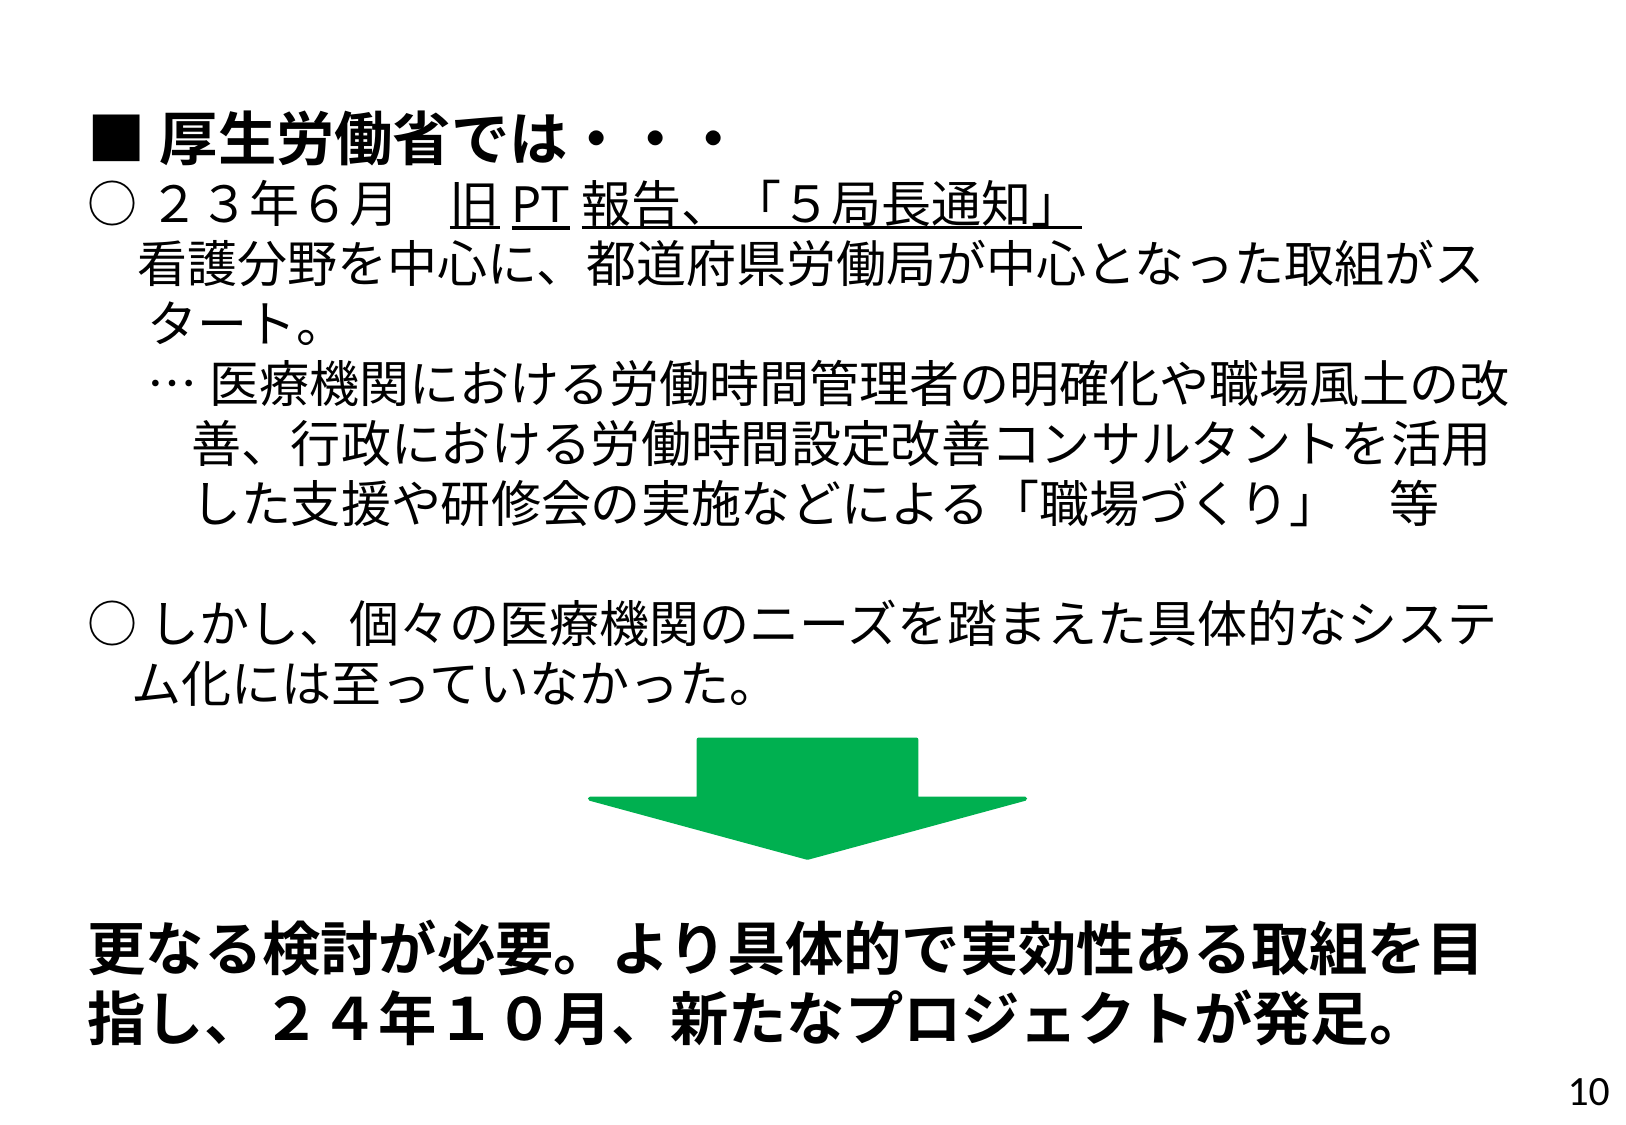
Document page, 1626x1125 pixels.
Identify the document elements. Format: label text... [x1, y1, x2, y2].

slide_number 9 [1245, 1058, 1625, 1119]
text_box [587, 737, 1028, 860]
text_box ■厚生労働省では・・・ ○２３年６月 旧PT報告、「５局長通知」 看護分野を中心に、都道府県労働局が中心となった取組がスタート。 …医療機関における労働時間管理者の明確化や職場風土の改善、行政における労働時間設定改善コンサルタントを活用した支援や研修会の実施などによる「職場づくり」 等 ○しかし、個々の医療機関のニーズを踏まえた具体的なシステム化には至っていなかった。 更なる検討が必要。より具体的で実効性ある取組を目指し、２４年１０月、新たなプロジェクトが発足。 [42, 64, 1570, 1049]
